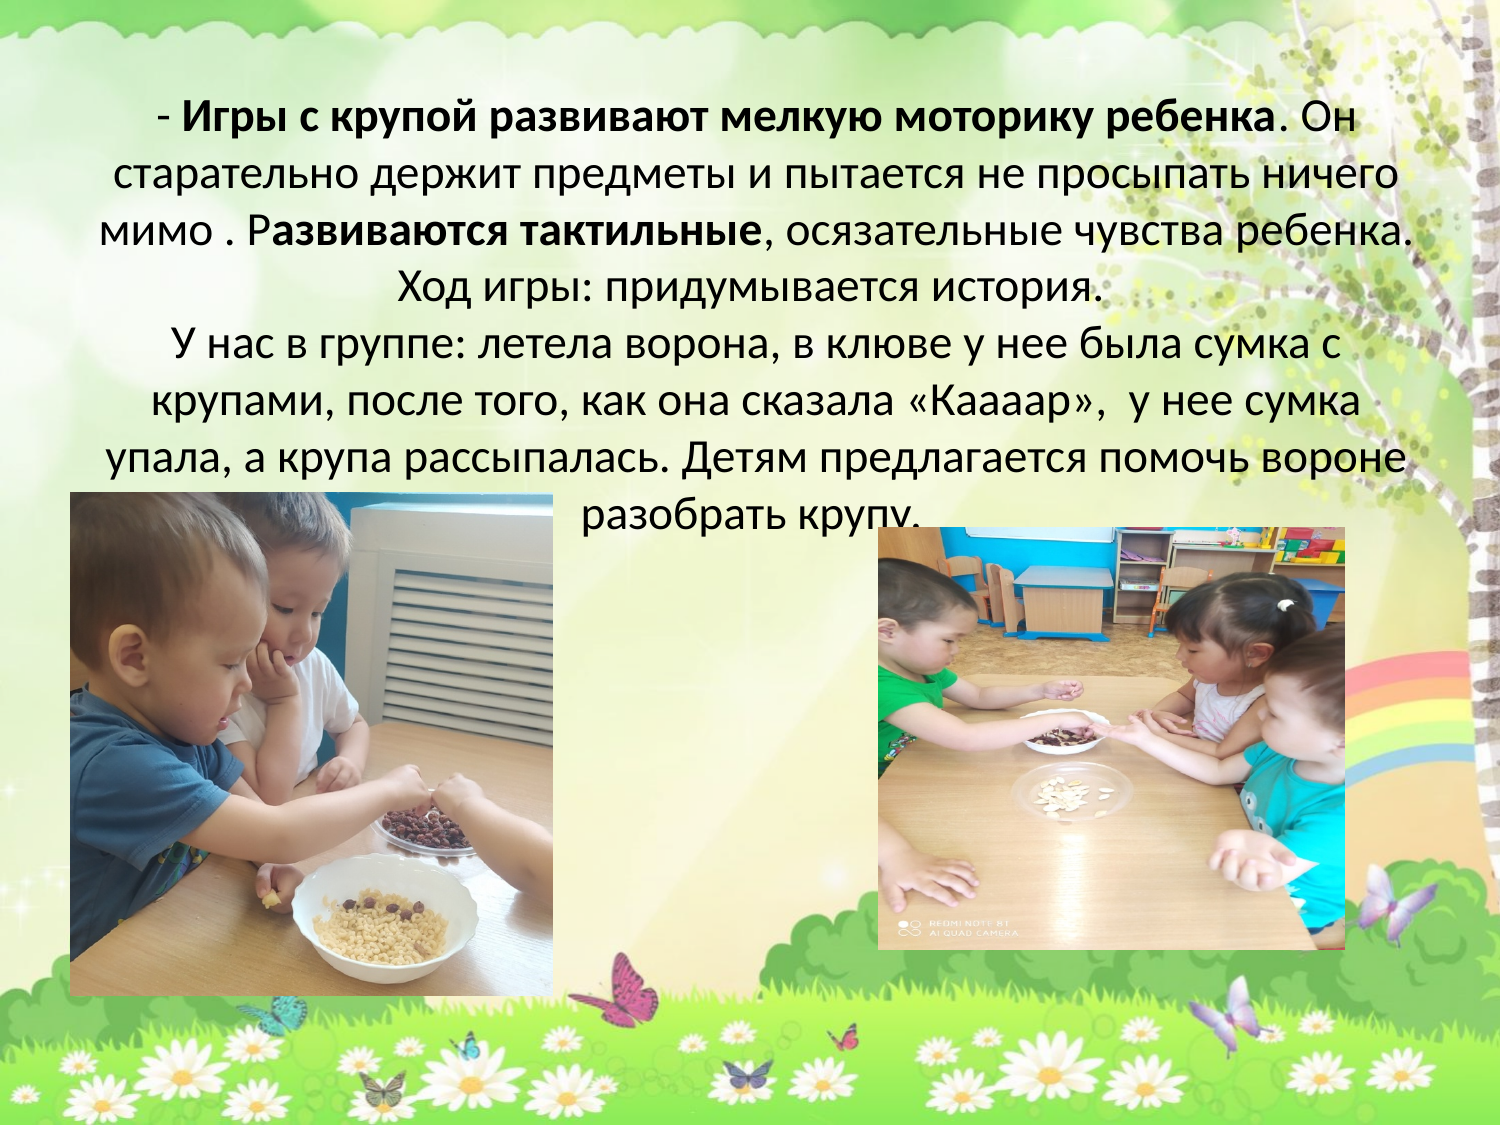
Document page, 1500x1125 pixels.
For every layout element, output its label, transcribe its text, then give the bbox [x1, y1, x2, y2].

picture [70, 491, 553, 997]
title - Игры с крупой развивают мелкую моторику ребенка. Он старательно держит предметы и пытается не просыпать ничего мимо . Развиваются тактильные, осязательные чувства ребенка. Ход игры: придумывается история. У нас в группе: летела ворона, в клюве у нее была сумка с крупами, после того, как она сказала «Каааар», у нее сумка упала, а крупа рассыпалась. Детям предлагается помочь вороне разобрать крупу. [82, 70, 1432, 610]
picture [878, 527, 1346, 950]
